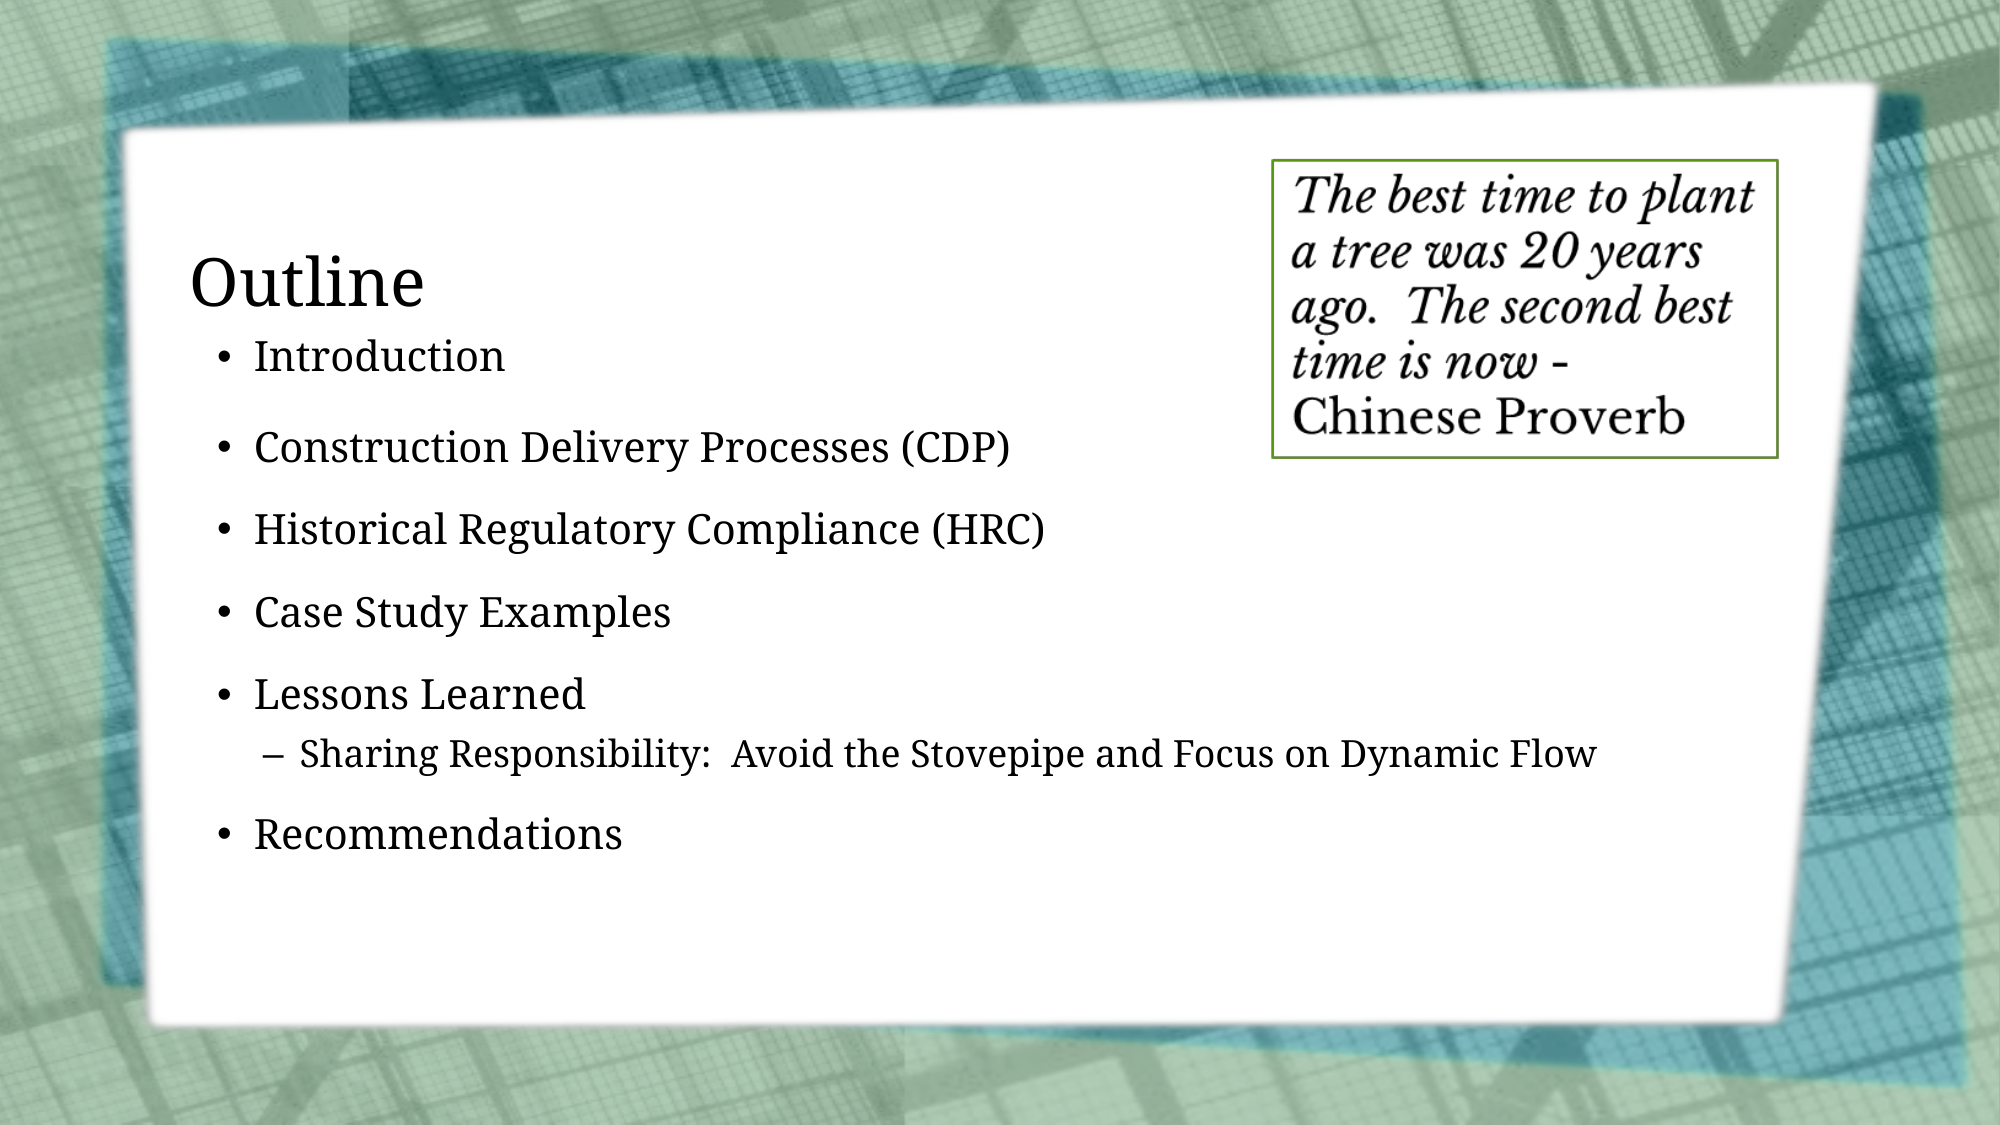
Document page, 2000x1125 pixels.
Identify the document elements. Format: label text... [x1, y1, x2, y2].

picture [0, 0, 2000, 1125]
title Outline [174, 140, 1750, 329]
list Introduction Construction Delivery Processes (CDP) Historical Regulatory Compliance (HRC) Case Study Examples Lessons Learned Sharing Responsibility: Avoid the Stovepipe and Focus on Dynamic Flow Recommendations [202, 328, 1750, 958]
